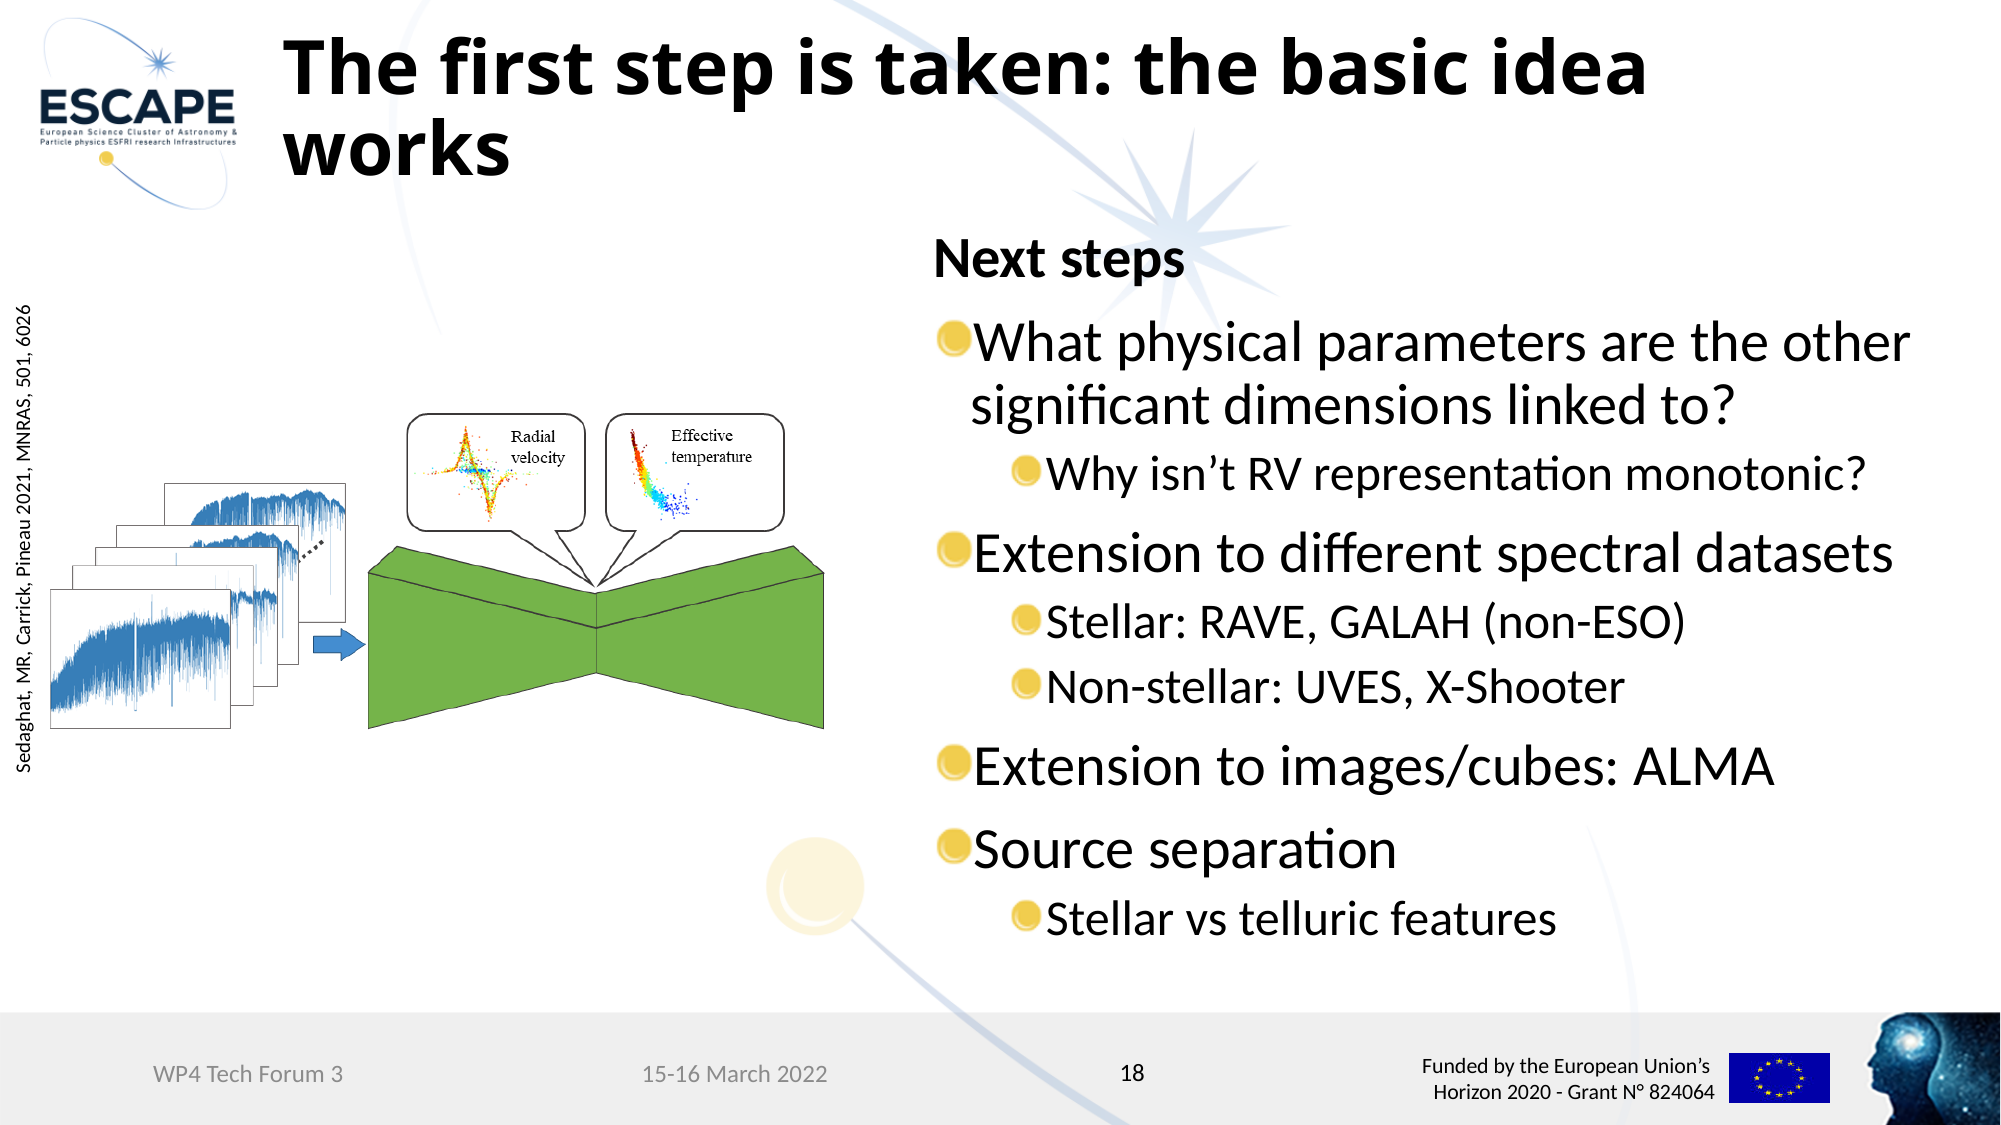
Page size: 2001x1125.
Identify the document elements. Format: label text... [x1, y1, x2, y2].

title The first step is taken: the basic idea works [267, 26, 1863, 196]
picture [0, 0, 2001, 1125]
text_box Sedaghat, MR, Carrick, Pineau 2021, MNRAS, 501, 6026 [1, 290, 42, 397]
footer 15-16 March 2022 [428, 1042, 1042, 1103]
slide_number WP4 Tech Forum 3 [138, 1042, 395, 1103]
text_box Sedaghat, MR, Carrick, Pineau 2021, MNRAS, 501, 6026 [1, 748, 42, 788]
list Next steps What physical parameters are the other significant dimensions linked to? Why isn’t RV representation monotonic? Extension to different spectral datasets Stellar: RAVE, GALAH (non-ESO) Non-stellar: UVES, X-Shooter Extension to images/cubes: ALMA Source separation Stellar vs telluric features [918, 219, 1978, 1011]
slide_number 18 [1072, 1041, 1193, 1101]
